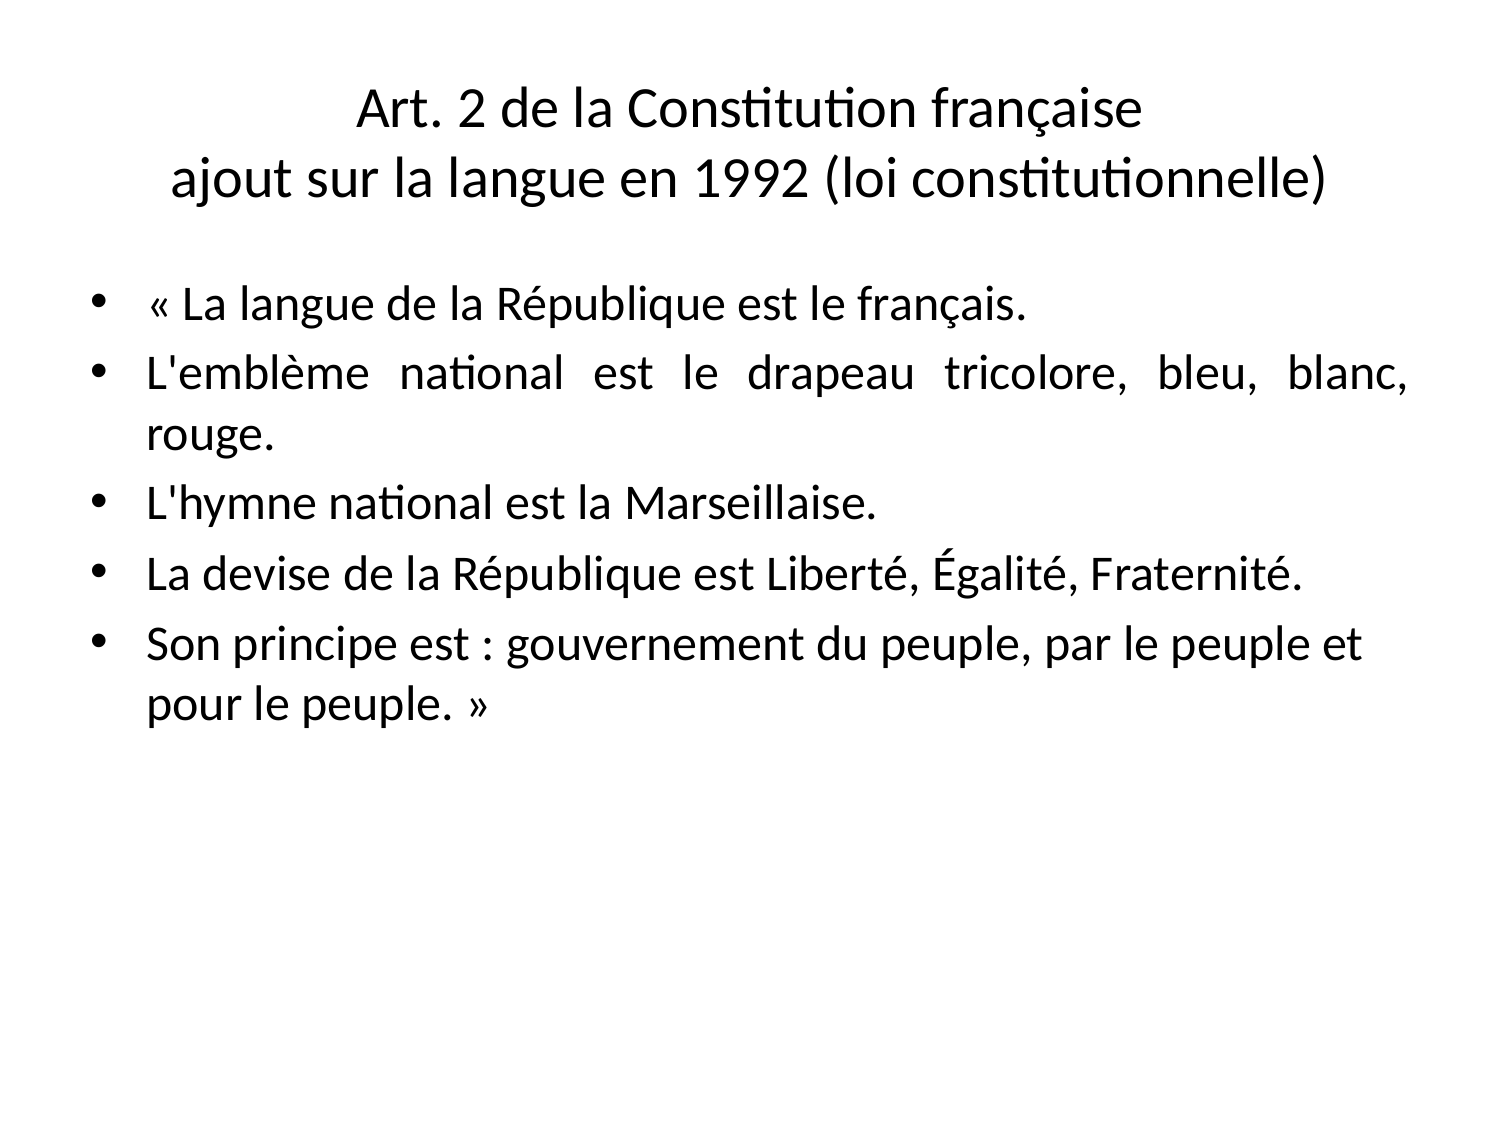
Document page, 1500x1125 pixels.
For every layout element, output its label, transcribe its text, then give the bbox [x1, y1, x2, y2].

title Art. 2 de la Constitution française ajout sur la langue en 1992 (loi constitutionnelle) [75, 45, 1425, 233]
list « La langue de la République est le français. L'emblème national est le drapeau tricolore, bleu, blanc, rouge. L'hymne national est la Marseillaise. La devise de la République est Liberté, Égalité, Fraternité. Son principe est : gouvernement du peuple, par le peuple et pour le peuple. » [75, 262, 1425, 1005]
